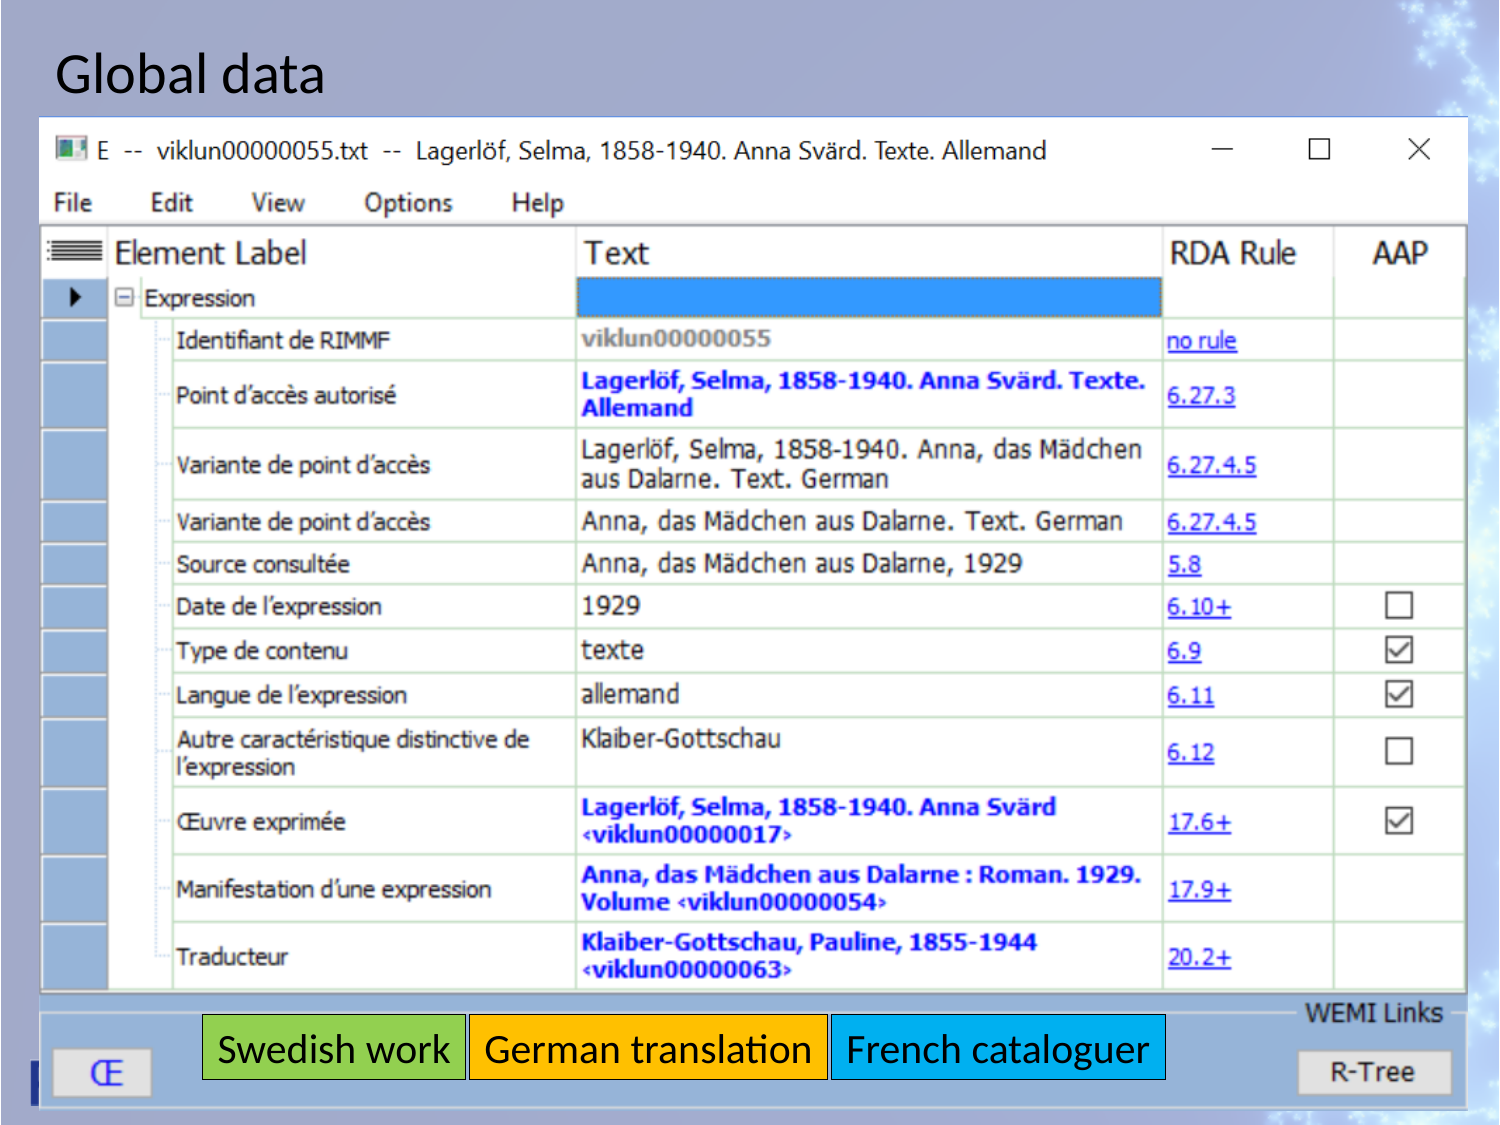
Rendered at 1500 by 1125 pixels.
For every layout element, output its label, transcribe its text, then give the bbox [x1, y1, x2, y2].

text_box Global data [41, 27, 342, 113]
picture [1, 0, 1499, 1125]
